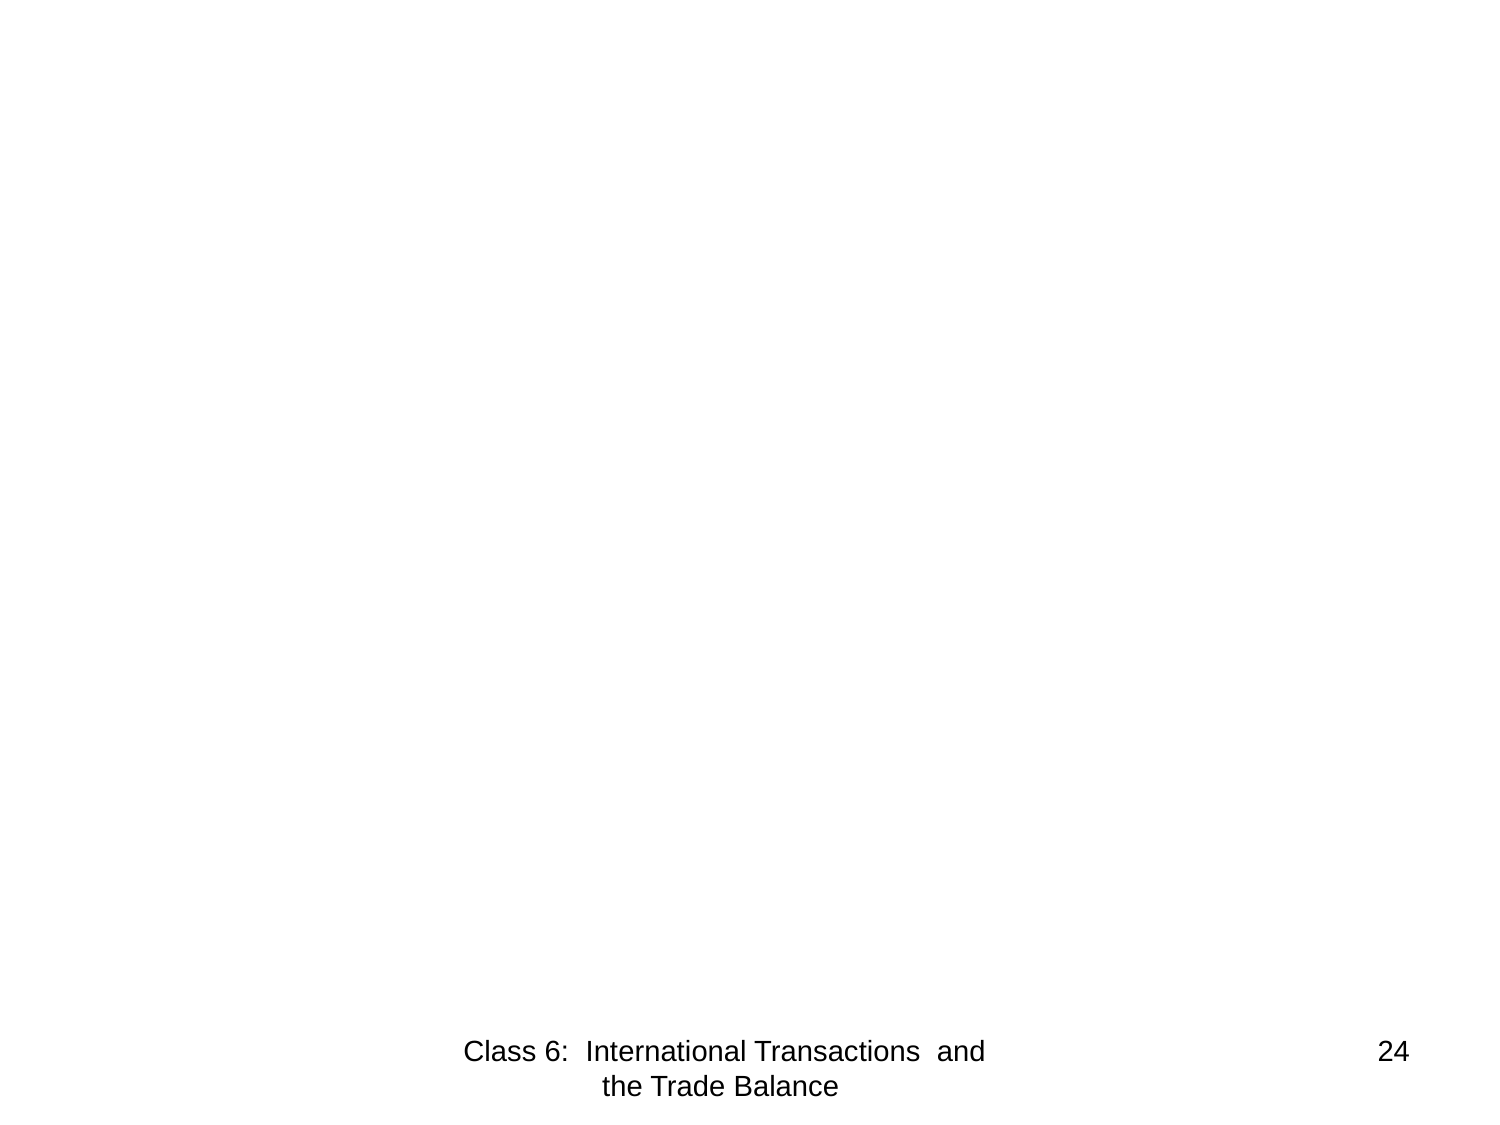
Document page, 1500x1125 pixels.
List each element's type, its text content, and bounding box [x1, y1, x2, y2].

footer Class 6: International Transactions and the Trade Balance [437, 1024, 1013, 1103]
slide_number 24 [1074, 1024, 1426, 1103]
